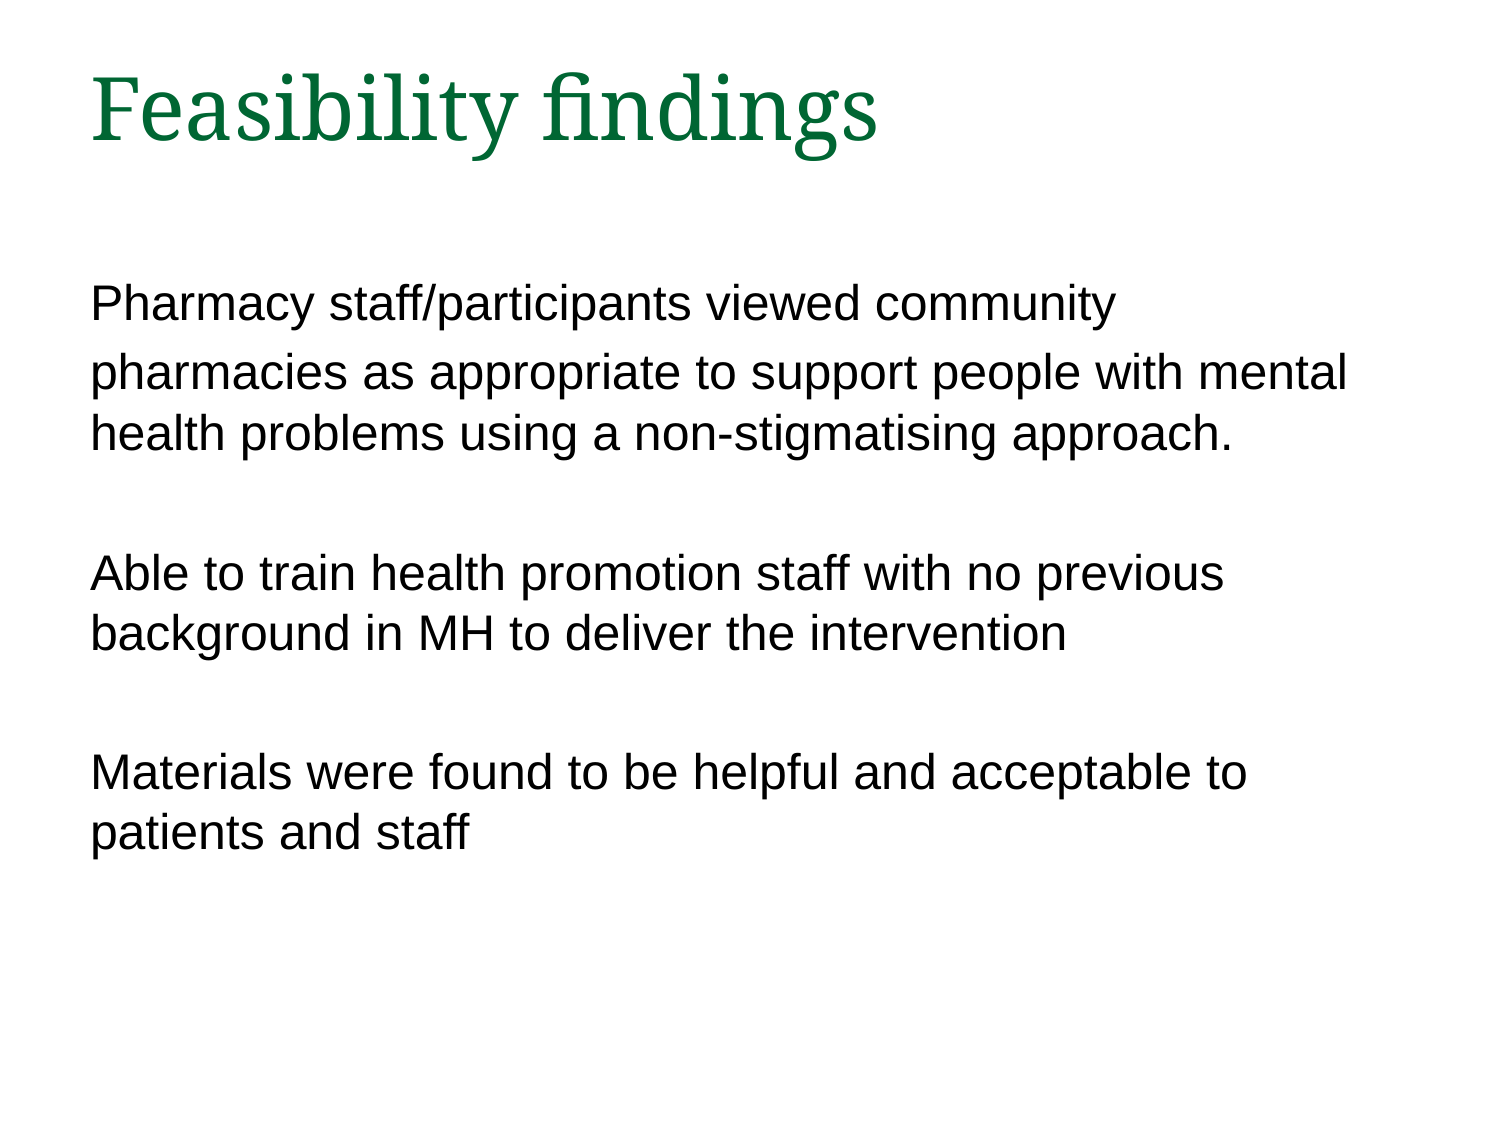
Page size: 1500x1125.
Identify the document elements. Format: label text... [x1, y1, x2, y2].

title Feasibility findings [74, 45, 1426, 233]
list Pharmacy staff/participants viewed community pharmacies as appropriate to support people with mental health problems using a non-stigmatising approach. Able to train health promotion staff with no previous background in MH to deliver the intervention Materials were found to be helpful and acceptable to patients and staff [74, 262, 1426, 1006]
